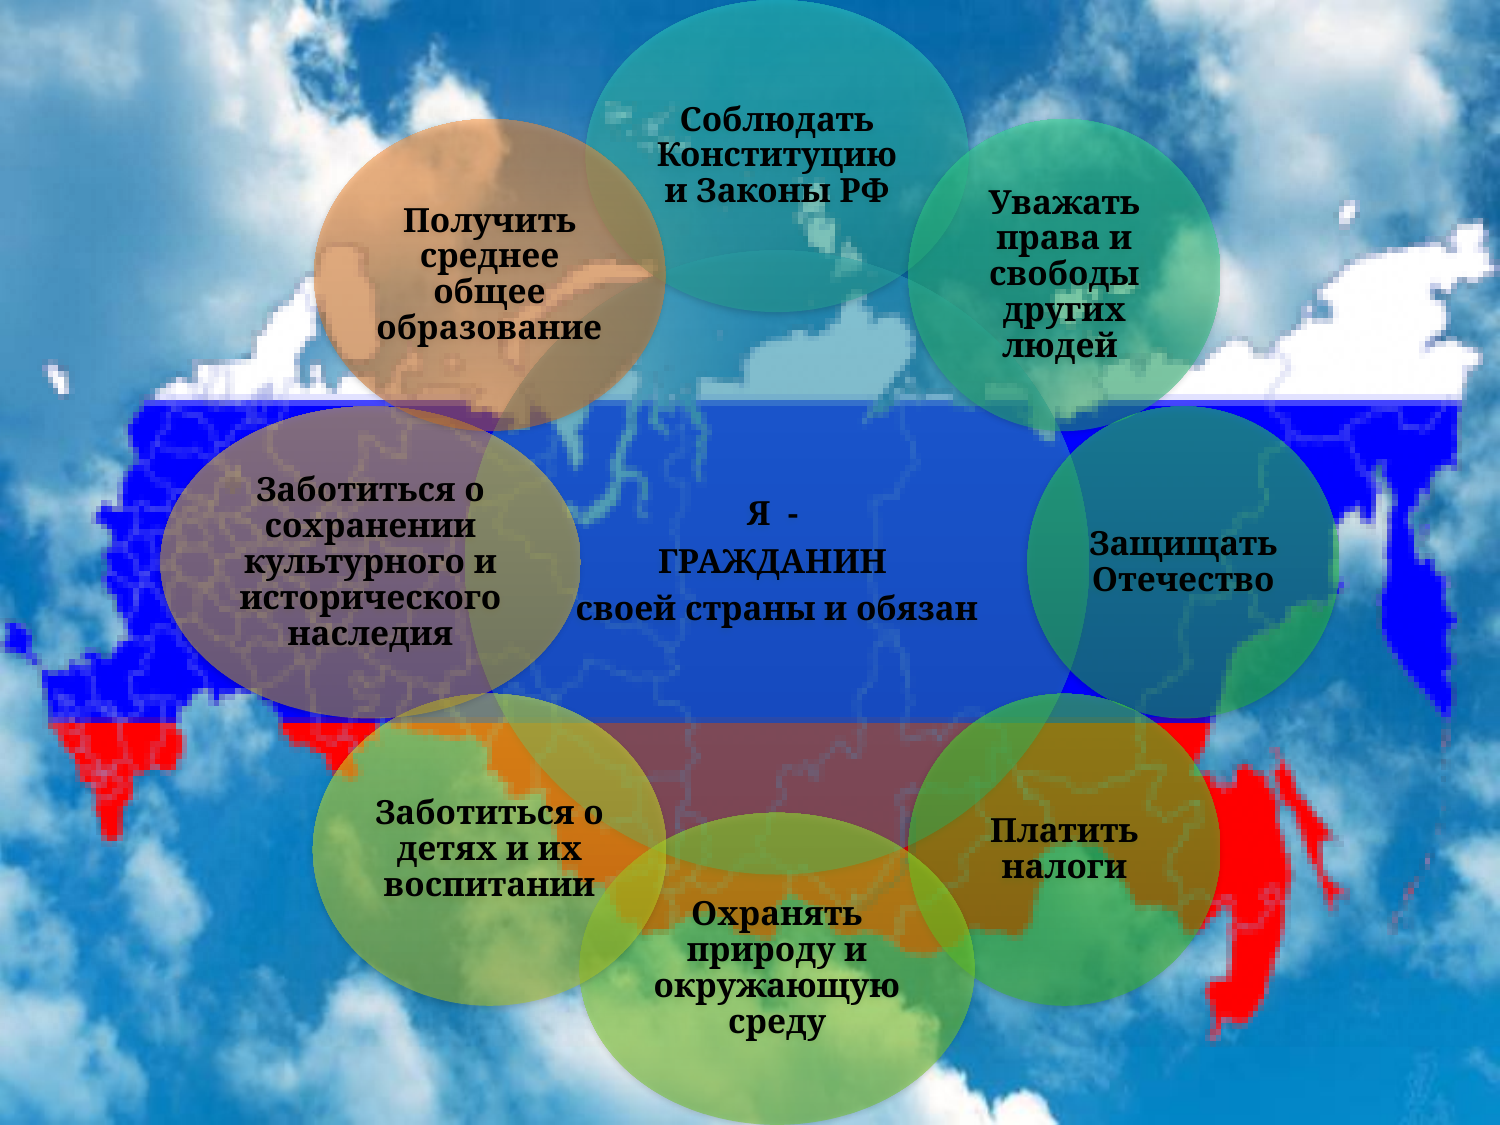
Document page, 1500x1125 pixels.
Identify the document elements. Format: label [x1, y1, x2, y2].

text_box [0, 0, 1500, 1125]
